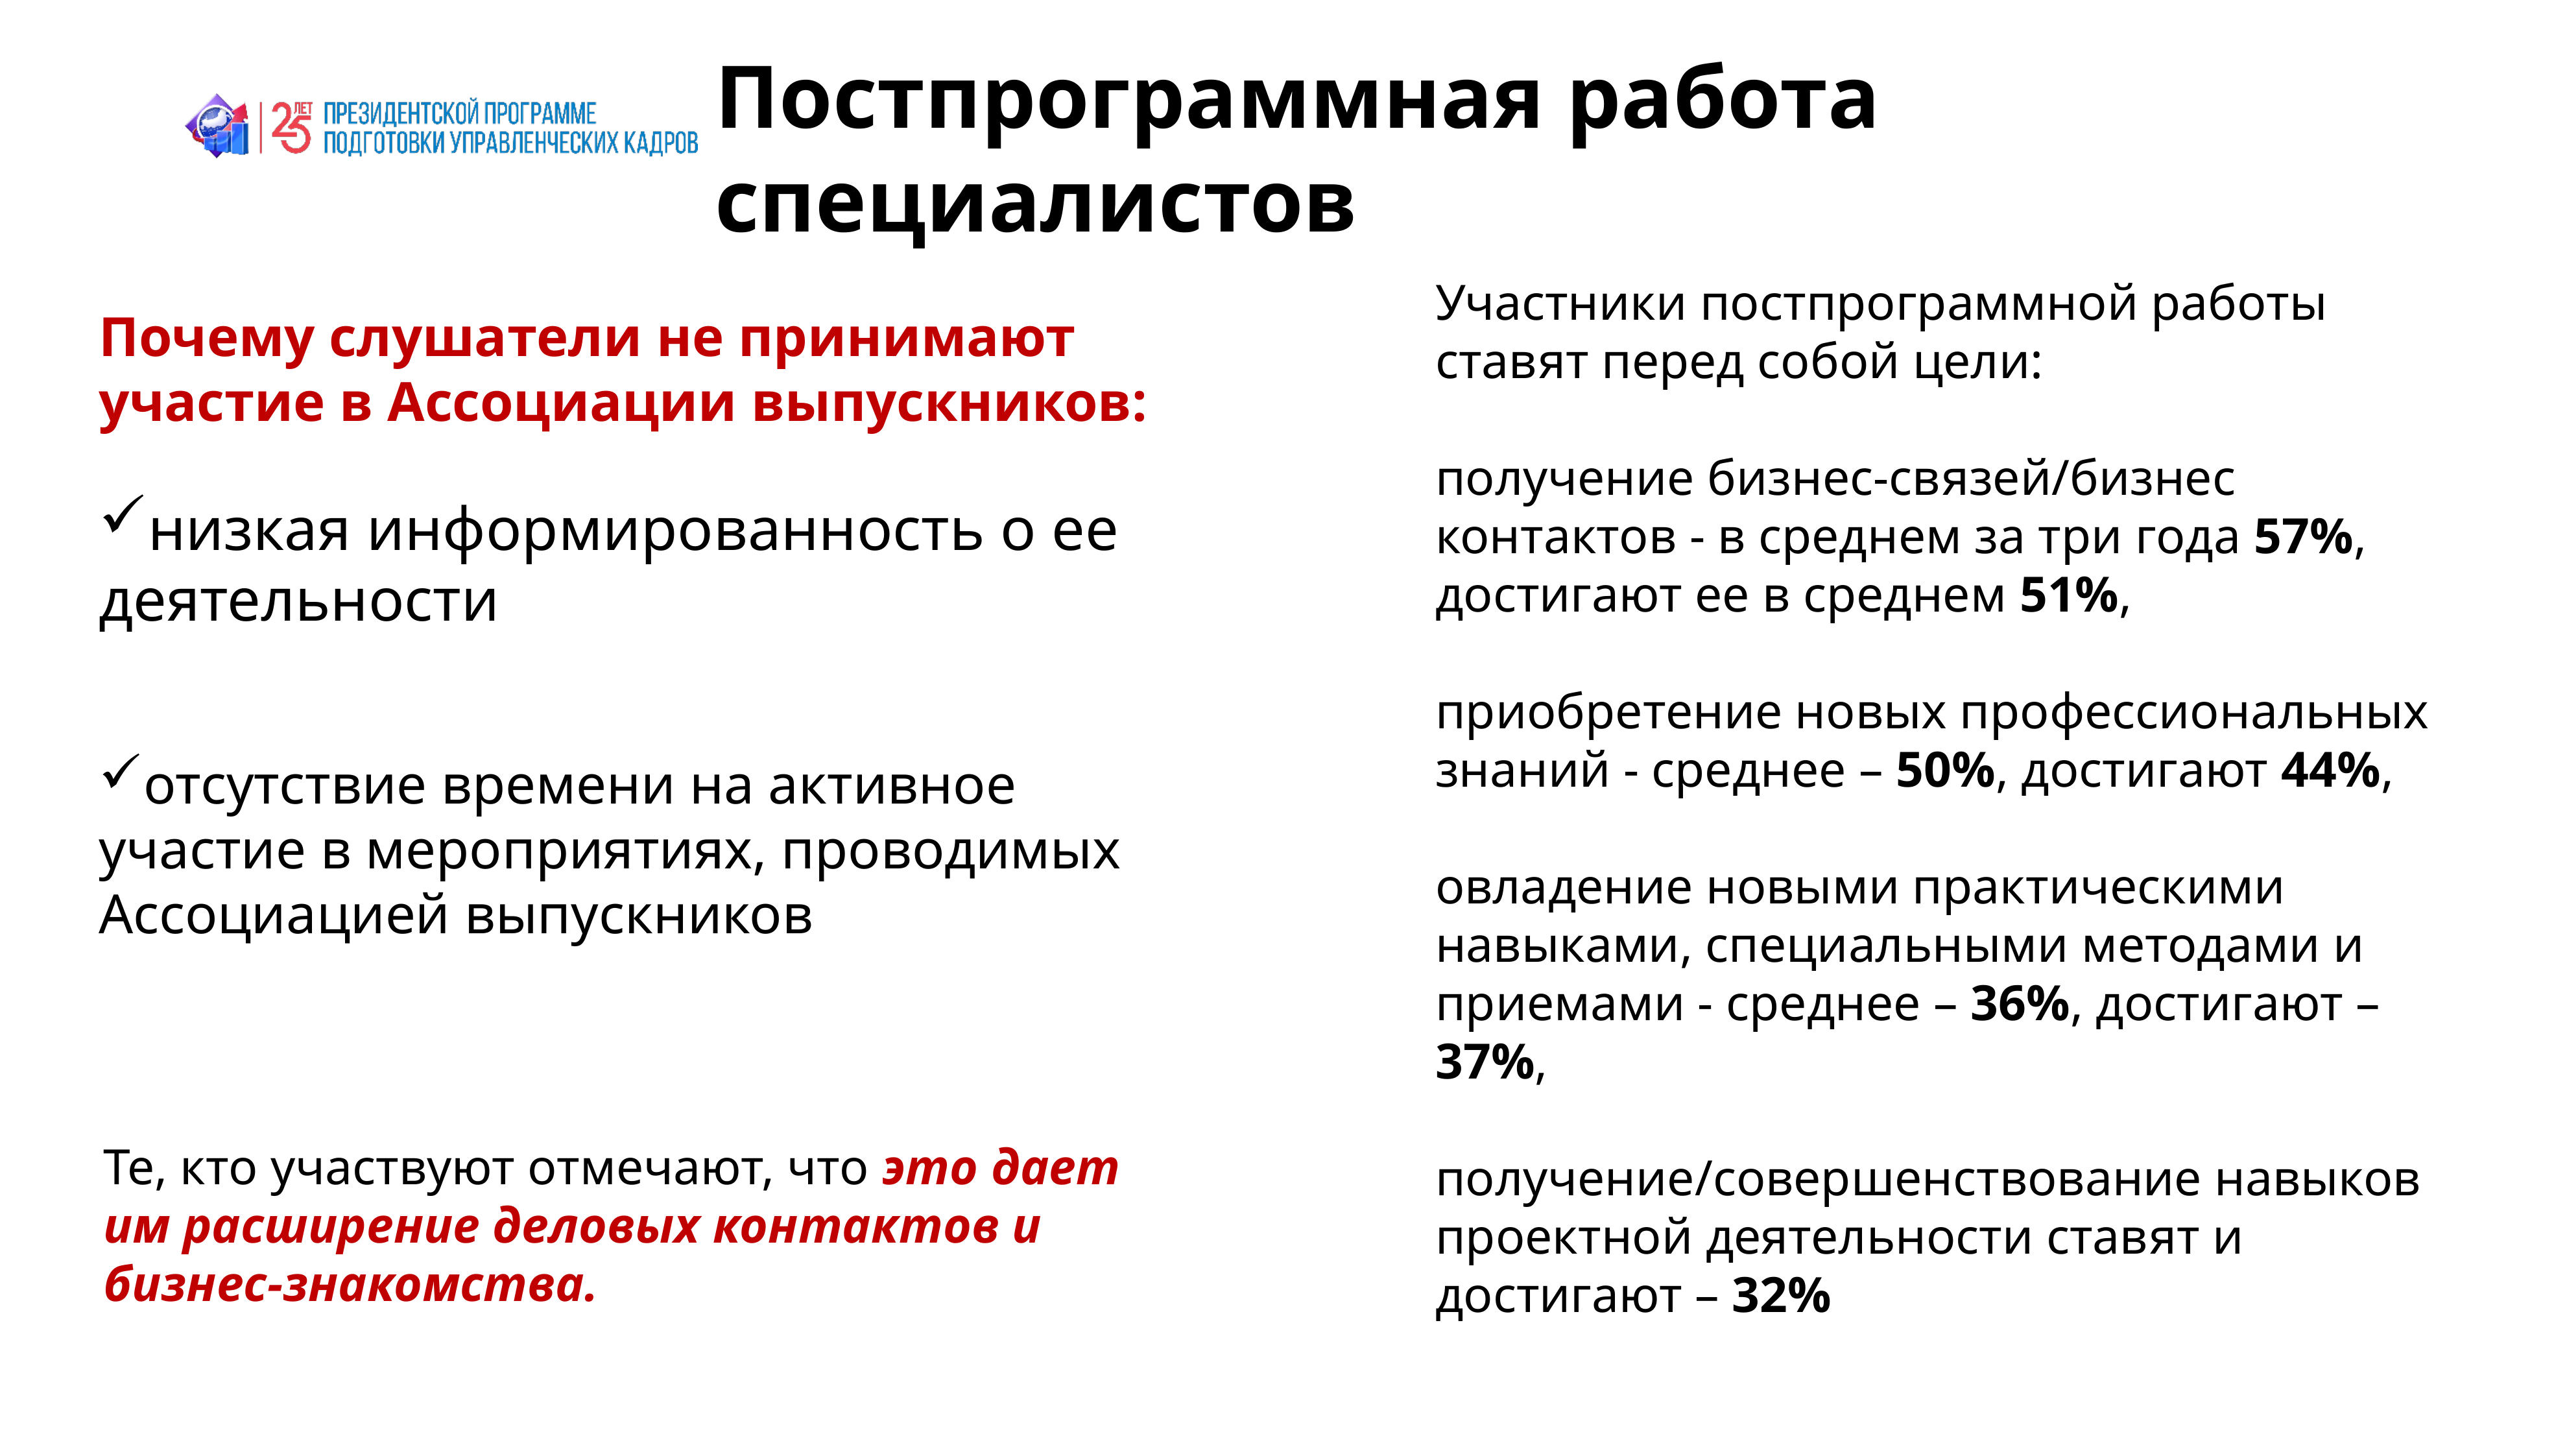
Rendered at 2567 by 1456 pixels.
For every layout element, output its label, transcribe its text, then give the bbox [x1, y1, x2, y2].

text_box Те, кто участвуют отмечают, что это дает им расширение деловых контактов и бизнес-знакомства. [93, 1130, 1196, 1316]
text_box Постпрограммная работа специалистов [676, 22, 2567, 269]
picture [185, 93, 698, 158]
text_box Участники постпрограммной работы ставят перед собой цели: получение бизнес-связей/бизнес контактов - в среднем за три года 57%, достигают ее в среднем 51%, приобретение новых профессиональных знаний - среднее – 50%, достигают 44%, овладение новыми практическими навыками, специальными методами и приемами - среднее – 36%, достигают – 37%, получение/совершенствование навыков проектной деятельности ставят и достигают – 32% [1426, 267, 2477, 1386]
text_box Почему слушатели не принимают участие в Ассоциации выпускников: низкая информированность о ее деятельности отсутствие времени на активное участие в мероприятиях, проводимых Ассоциацией выпускников [47, 277, 1250, 970]
